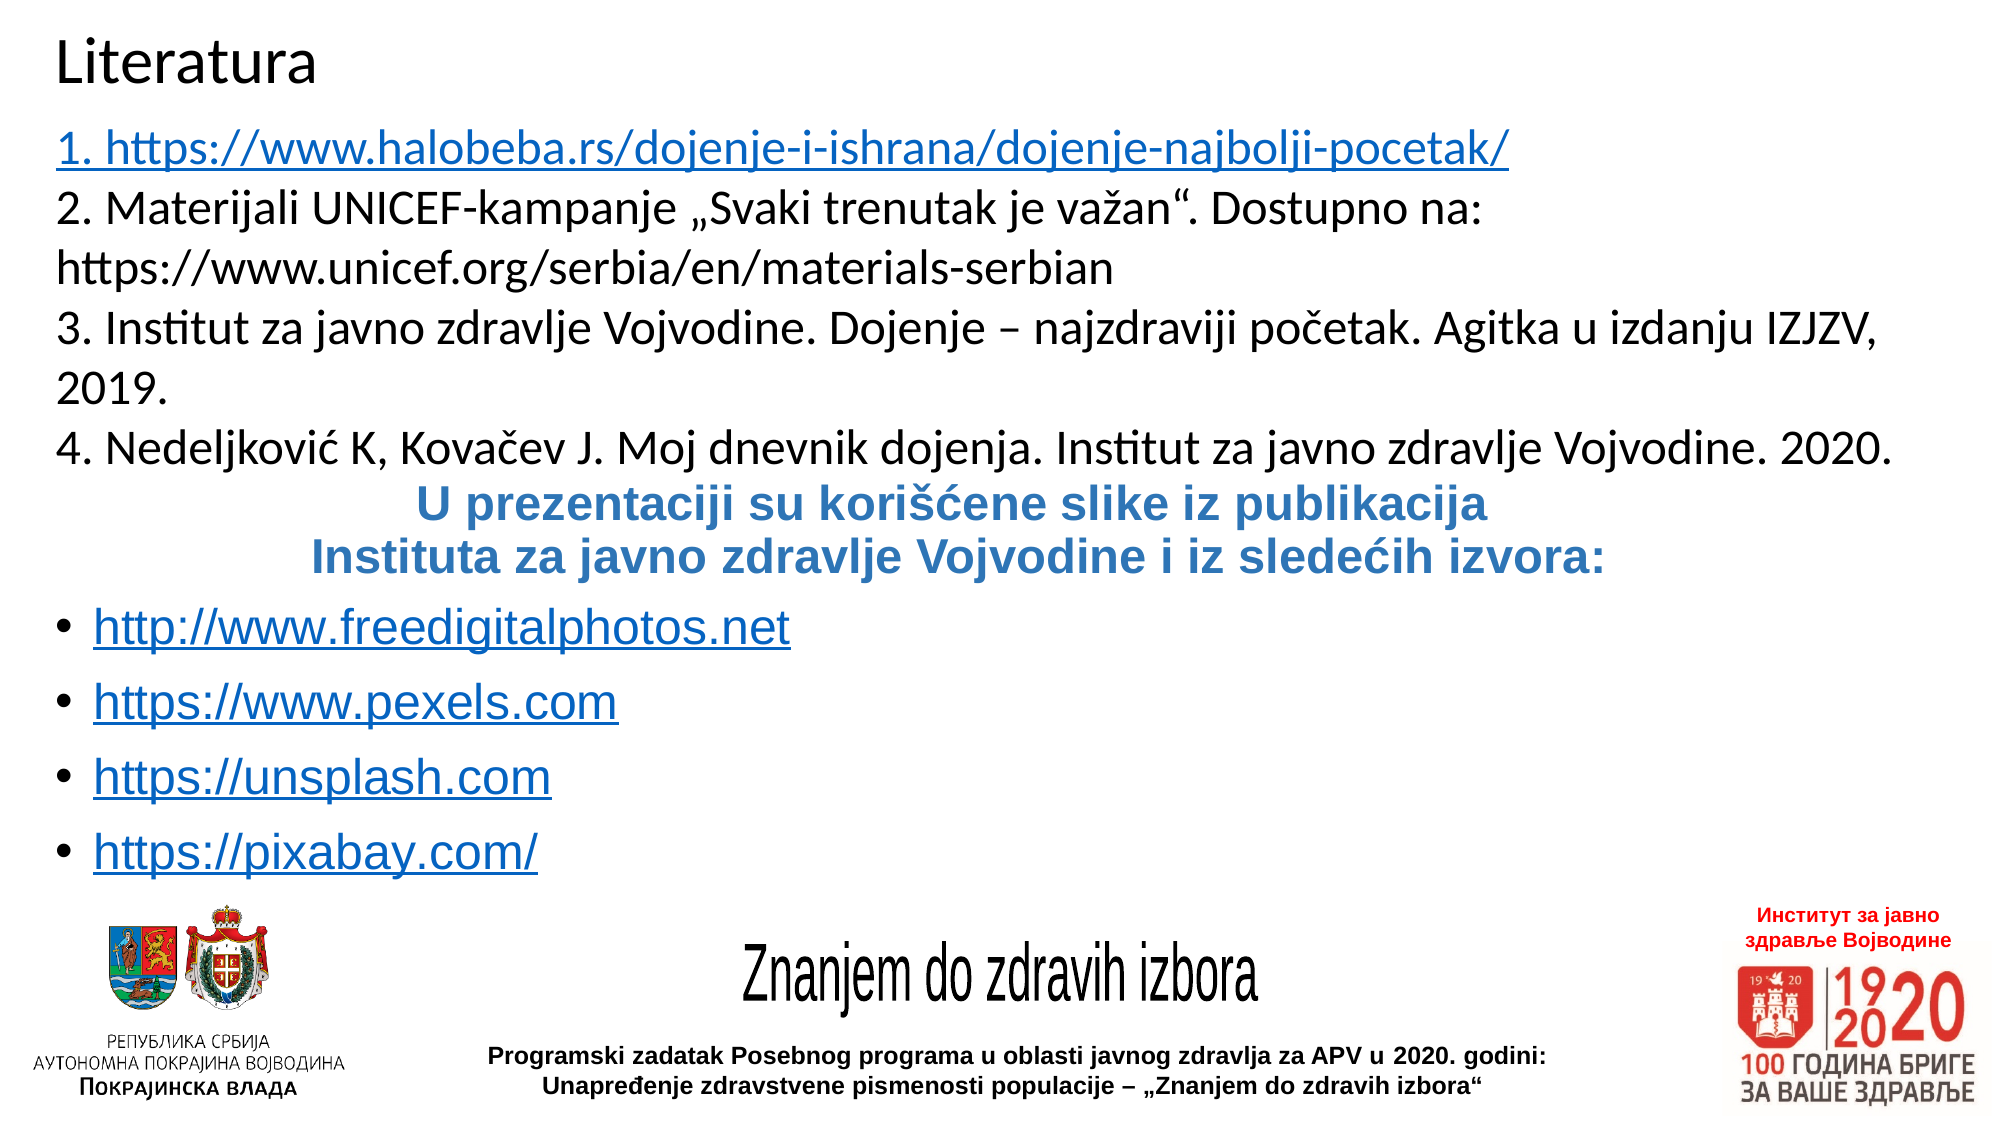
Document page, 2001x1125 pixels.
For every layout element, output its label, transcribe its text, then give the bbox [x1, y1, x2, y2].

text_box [1705, 894, 1992, 1116]
title U prezentaciji su korišćene slike iz publikacija Instituta za javno zdravlje Vojvodine i iz sledećih izvora: [96, 482, 1822, 592]
list http://www.freedigitalphotos.net https://www.pexels.com https://unsplash.com https://pixabay.com/ [40, 593, 1766, 898]
text_box Literatura 1. https://www.halobeba.rs/dojenje-i-ishrana/dojenje-najbolji-pocetak/ 2. Materijali UNICEF-kampanje „Svaki trenutak je važan“. Dostupno na: https://www.unicef.org/serbia/en/materials-serbian 3. Institut za javno zdravlje Vojvodine. Dojenje – najzdraviji početak. Agitka u izdanju IZJZV, 2019. 4. Nedeljković K, Kovačev J. Moj dnevnik dojenja. Institut za javno zdravlje Vojvodine. 2020. [40, 9, 1944, 482]
text_box Programski zadatak Posebnog programa u oblasti javnog zdravlja za APV u 2020. godini: Unapređenje zdravstvene pismenosti populacije – „Znanjem do zdravih izbora“ [472, 1032, 1562, 1107]
picture [20, 880, 357, 1125]
